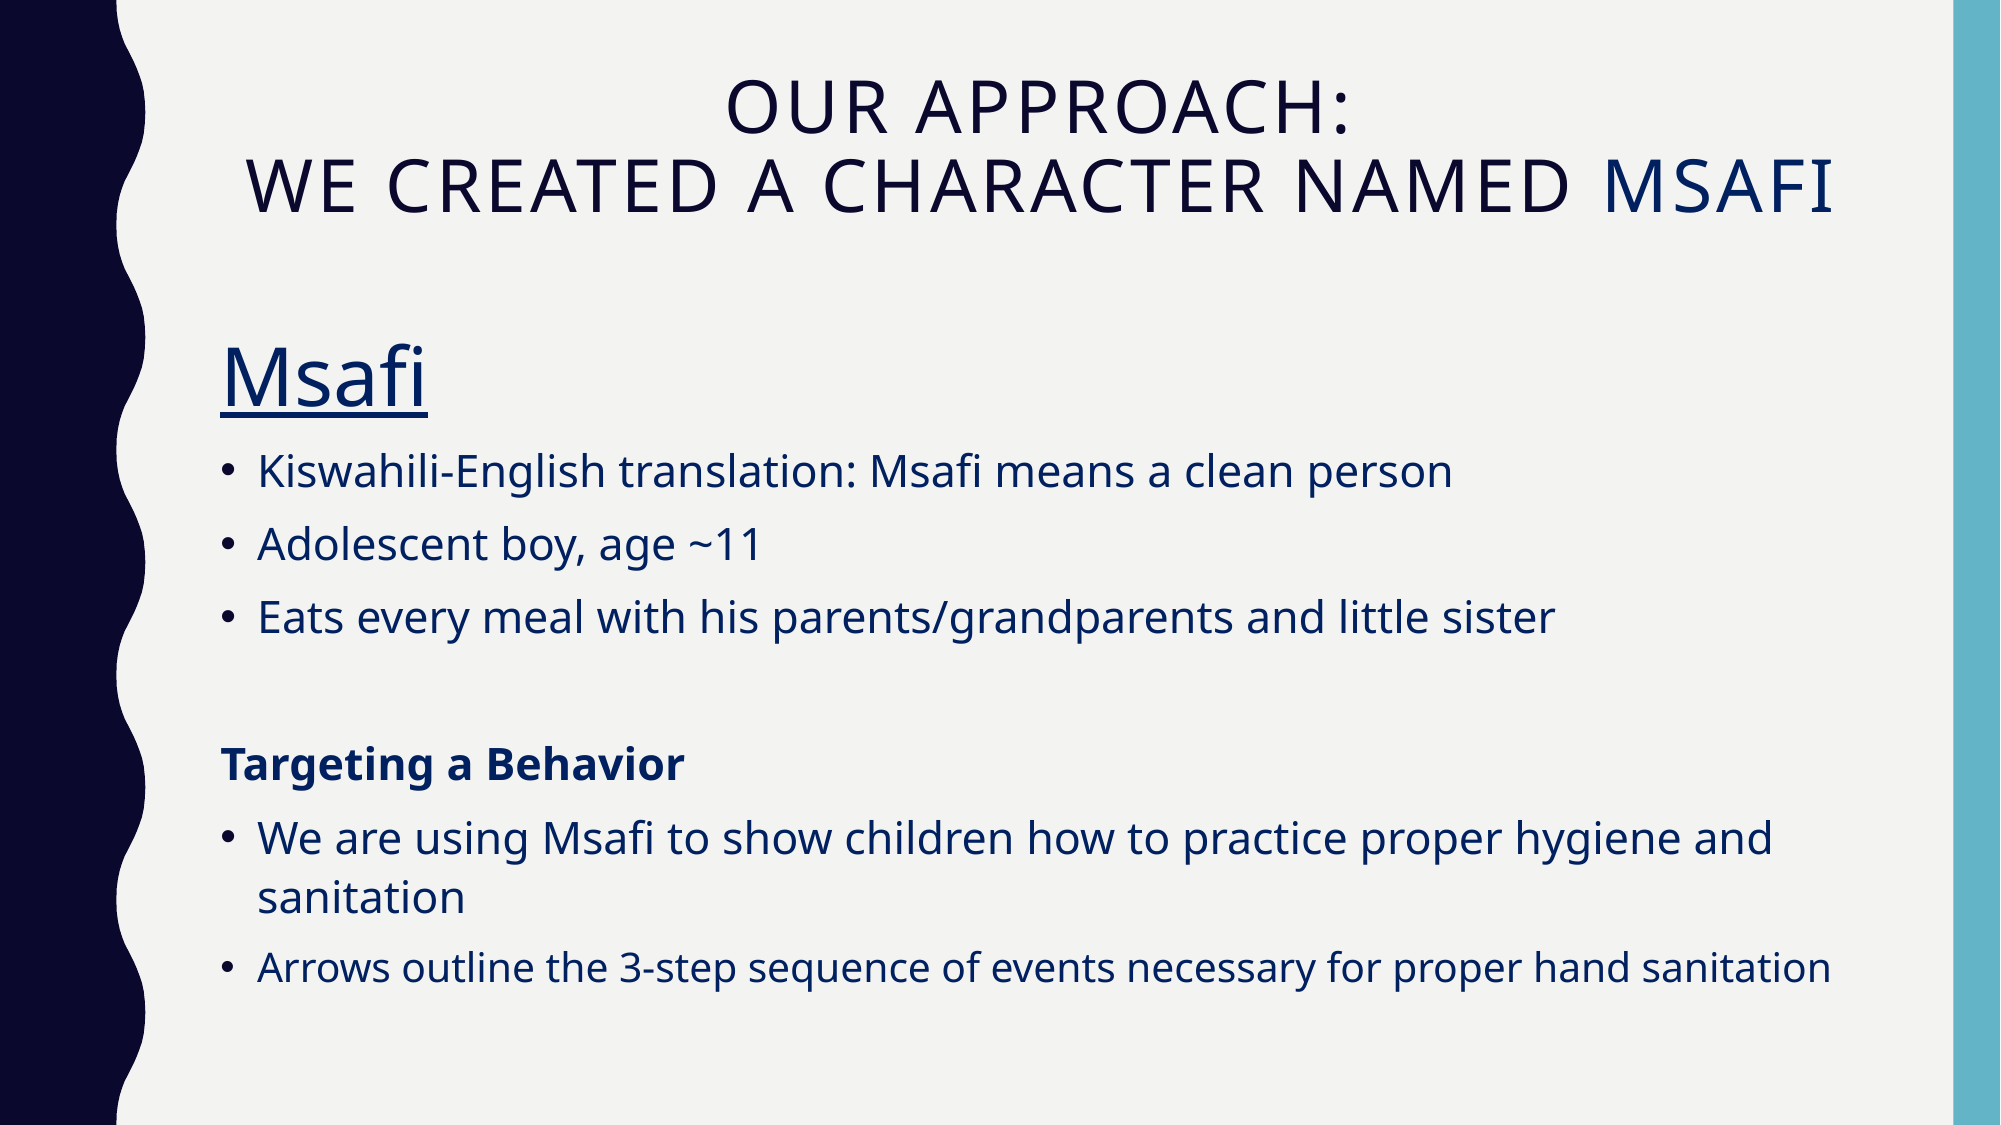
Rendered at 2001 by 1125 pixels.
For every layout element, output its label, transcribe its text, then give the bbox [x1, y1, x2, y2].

title Our Approach: We created a character named msafi [205, 62, 1875, 307]
list Msafi Kiswahili-English translation: Msafi means a clean person Adolescent boy, age ~11 Eats every meal with his parents/grandparents and little sister Targeting a Behavior We are using Msafi to show children how to practice proper hygiene and sanitation Arrows outline the 3-step sequence of events necessary for proper hand sanitation [205, 307, 1875, 1050]
